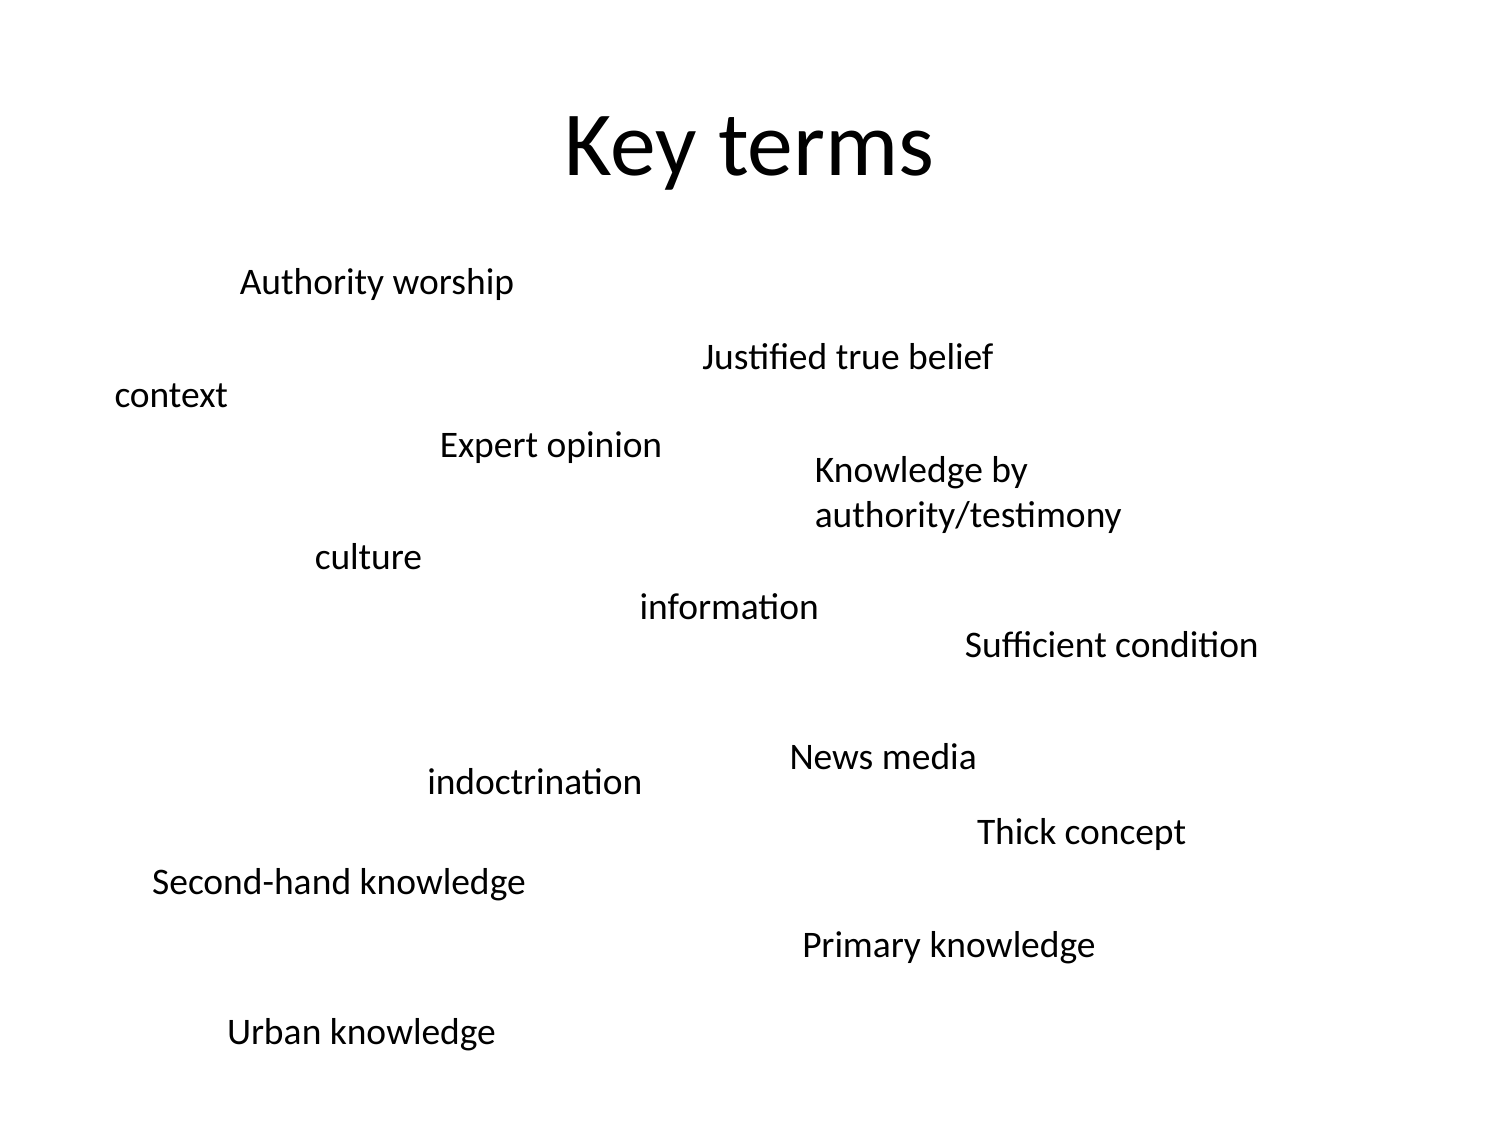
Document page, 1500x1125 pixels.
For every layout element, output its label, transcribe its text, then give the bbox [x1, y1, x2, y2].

text_box Justified true belief [687, 324, 1138, 385]
text_box Second-hand knowledge [137, 849, 588, 910]
text_box Urban knowledge [212, 999, 663, 1060]
text_box News media [774, 724, 1225, 785]
text_box Authority worship [224, 249, 675, 310]
text_box Sufficient condition [949, 612, 1400, 673]
text_box indoctrination [412, 749, 863, 810]
text_box context [99, 362, 550, 423]
text_box Expert opinion [424, 412, 875, 473]
text_box information [624, 574, 1075, 635]
text_box Knowledge by authority/testimony [799, 437, 1250, 543]
text_box culture [299, 524, 750, 585]
title Key terms [75, 45, 1425, 233]
text_box Thick concept [962, 799, 1413, 860]
text_box Primary knowledge [787, 912, 1238, 973]
